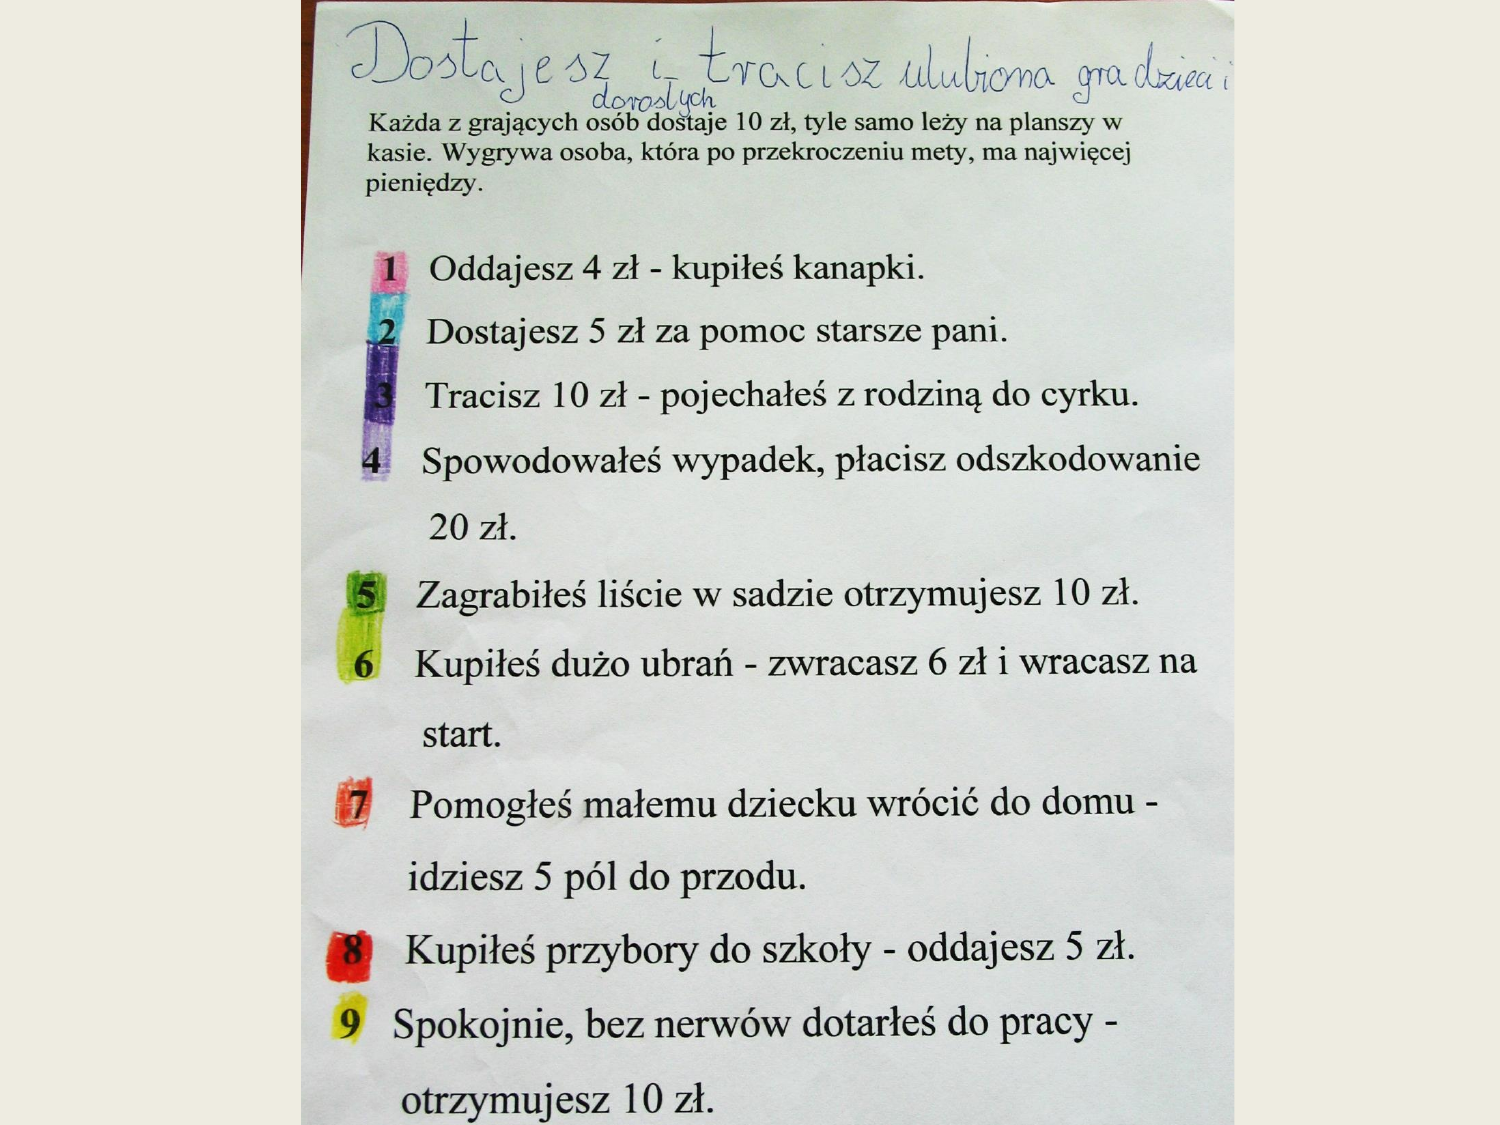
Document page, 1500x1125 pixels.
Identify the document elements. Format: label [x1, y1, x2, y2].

picture [300, 0, 1235, 1125]
